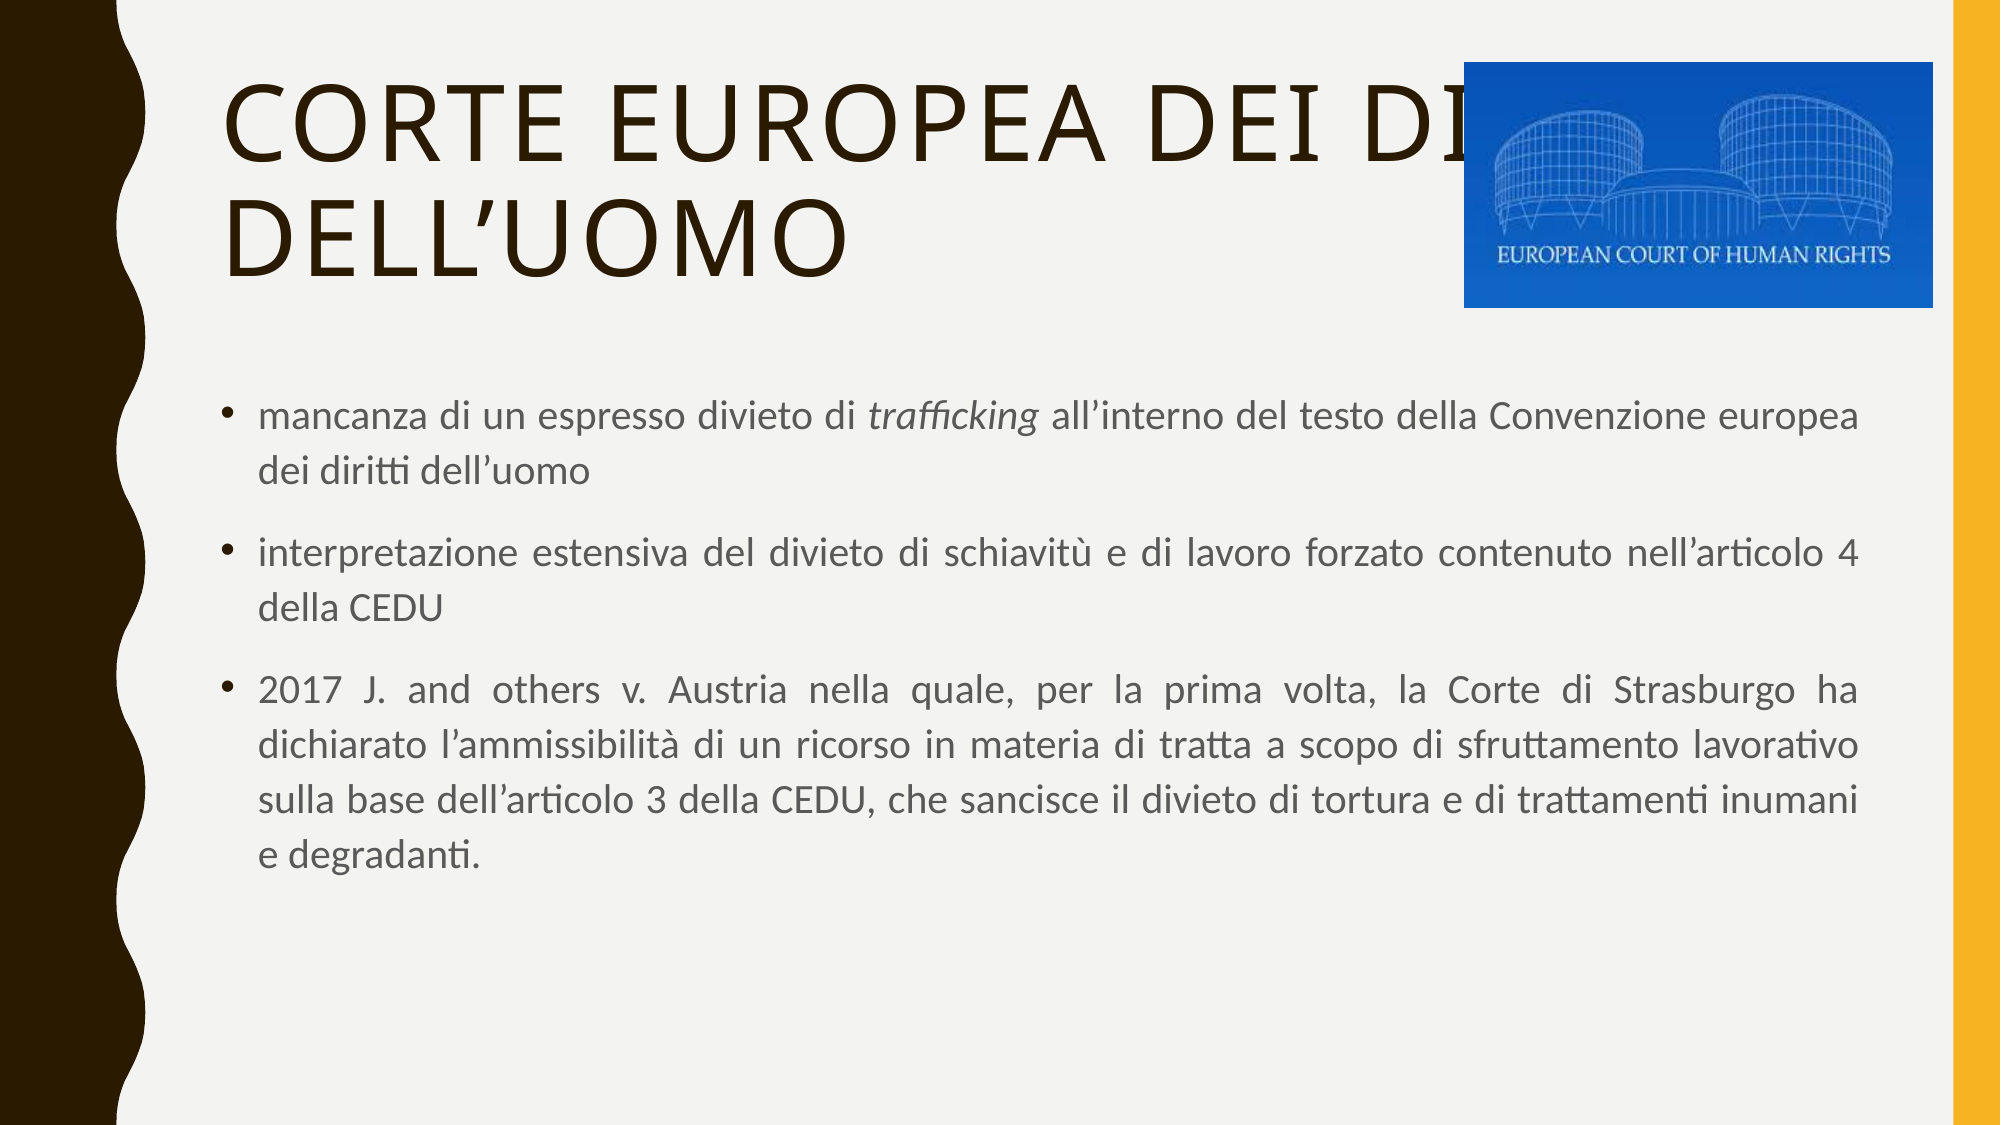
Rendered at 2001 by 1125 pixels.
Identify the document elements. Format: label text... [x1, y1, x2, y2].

title Corte europea dei diritti dell’uomo [205, 62, 1464, 308]
list mancanza di un espresso divieto di trafficking all’interno del testo della Convenzione europea dei diritti dell’uomo interpretazione estensiva del divieto di schiavitù e di lavoro forzato contenuto nell’articolo 4 della CEDU 2017 J. and others v. Austria nella quale, per la prima volta, la Corte di Strasburgo ha dichiarato l’ammissibilità di un ricorso in materia di tratta a scopo di sfruttamento lavorativo sulla base dell’articolo 3 della CEDU, che sancisce il divieto di tortura e di trattamenti inumani e degradanti. [205, 375, 1875, 965]
picture [1464, 62, 1933, 308]
